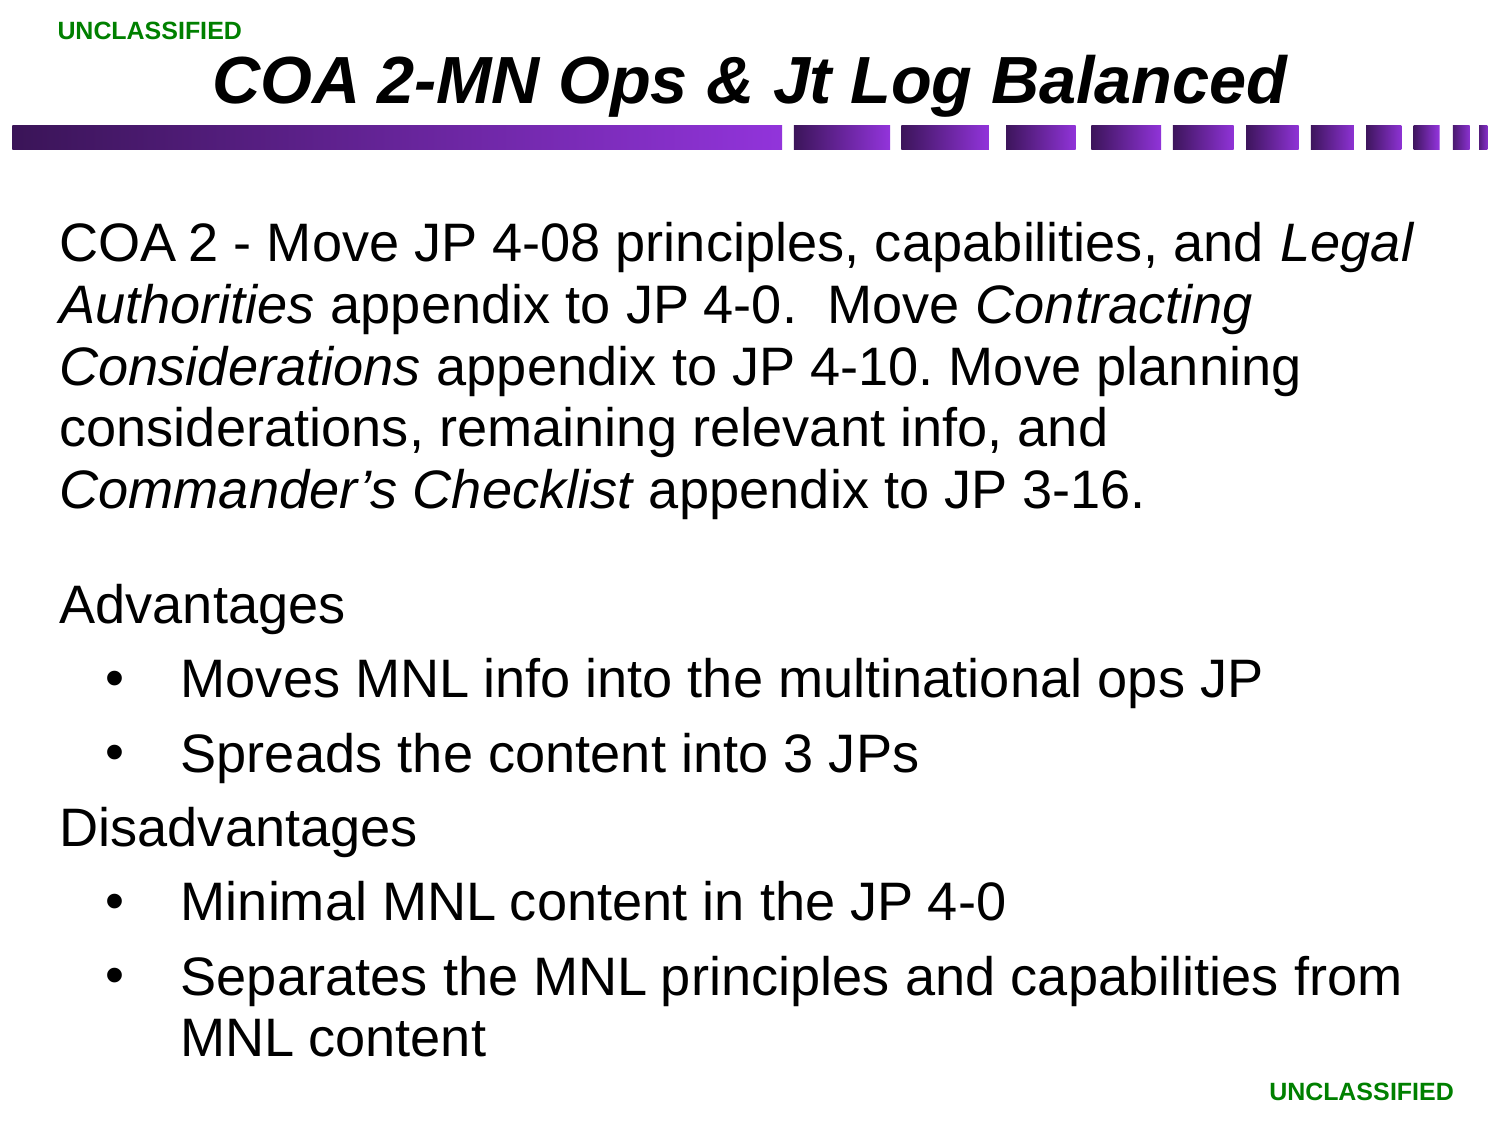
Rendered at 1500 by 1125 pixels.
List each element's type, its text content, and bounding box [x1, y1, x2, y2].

title COA 2-MN Ops & Jt Log Balanced [106, 18, 1395, 125]
list COA 2 - Move JP 4-08 principles, capabilities, and Legal Authorities appendix to JP 4-0. Move Contracting Considerations appendix to JP 4-10. Move planning considerations, remaining relevant info, and Commander’s Checklist appendix to JP 3-16. Advantages Moves MNL info into the multinational ops JP Spreads the content into 3 JPs Disadvantages Minimal MNL content in the JP 4-0 Separates the MNL principles and capabilities from MNL content [43, 204, 1477, 1125]
